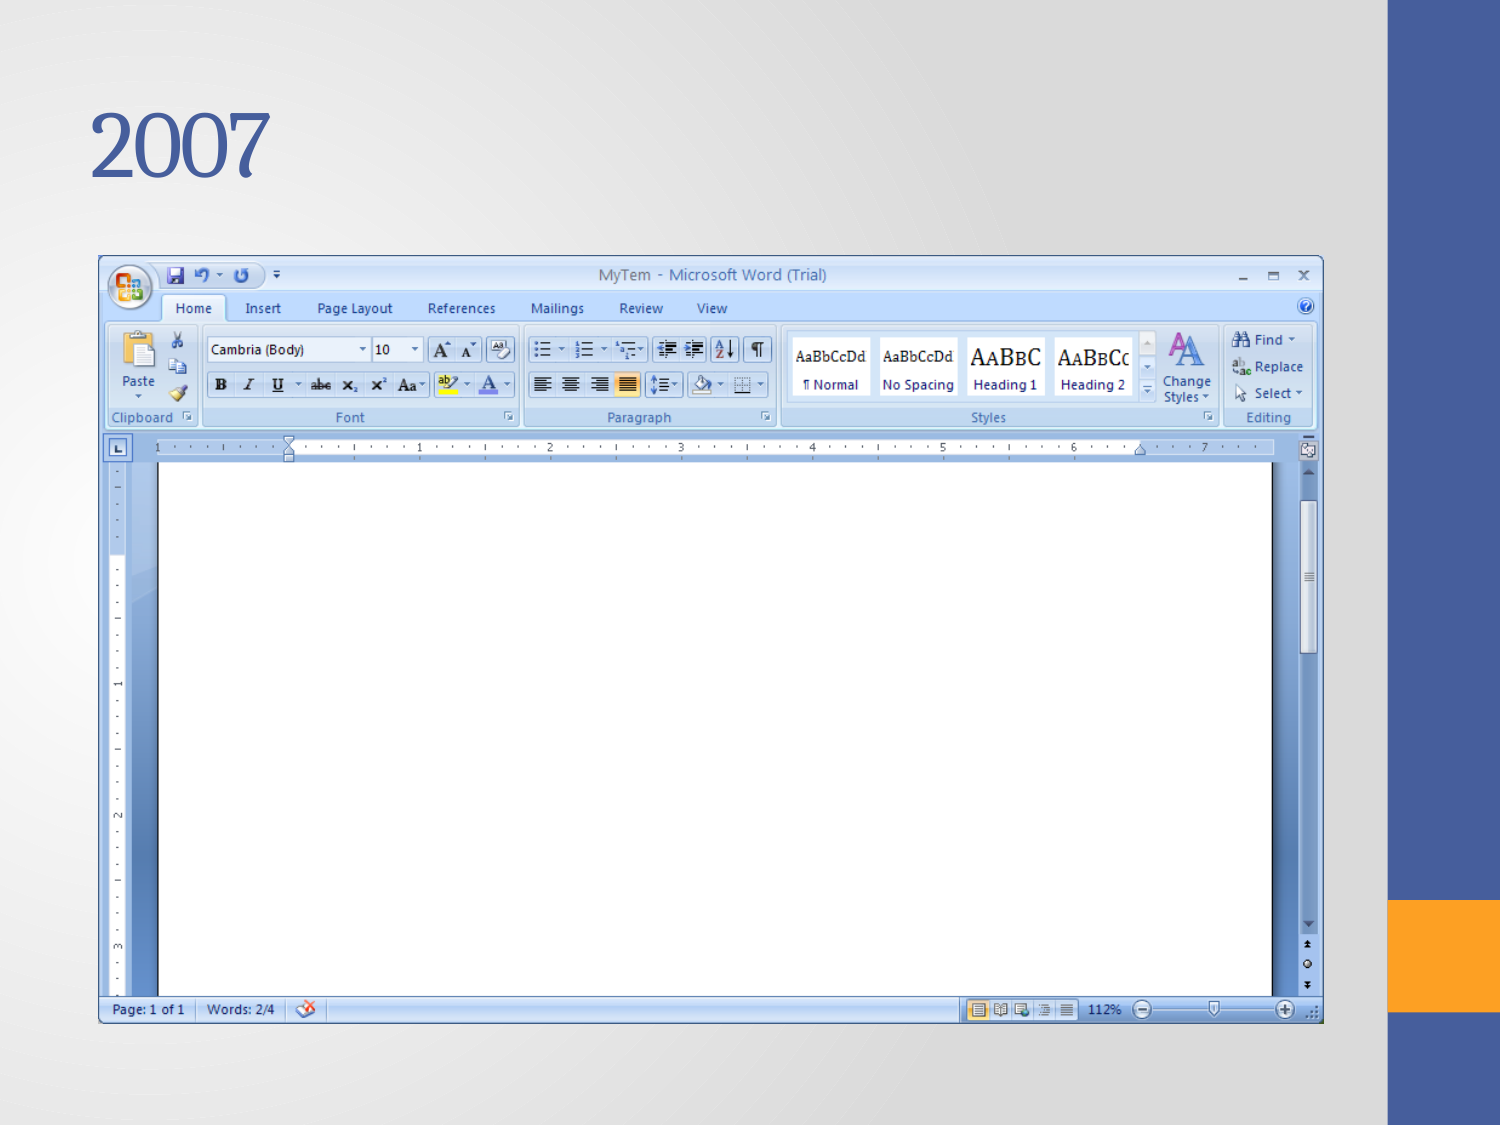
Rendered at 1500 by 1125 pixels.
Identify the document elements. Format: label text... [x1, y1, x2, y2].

title 2007 [75, 45, 1325, 233]
picture [97, 254, 1324, 1024]
